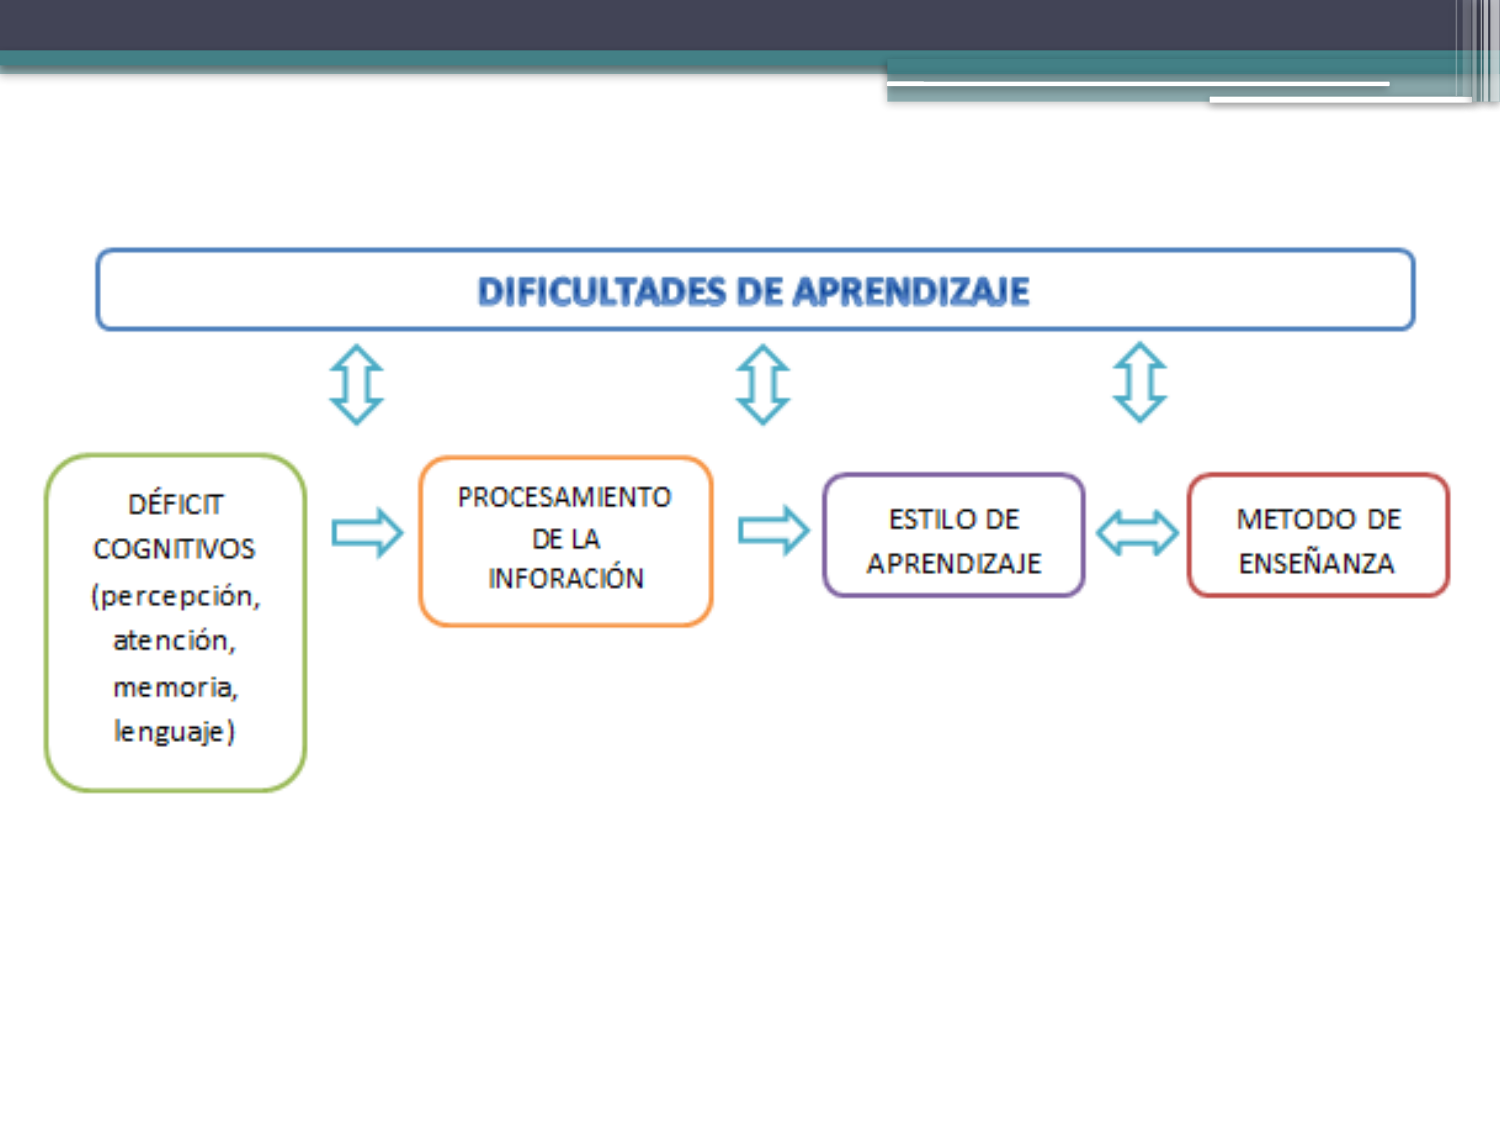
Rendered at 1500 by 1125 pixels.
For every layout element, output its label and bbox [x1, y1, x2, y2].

list [0, 231, 1488, 811]
